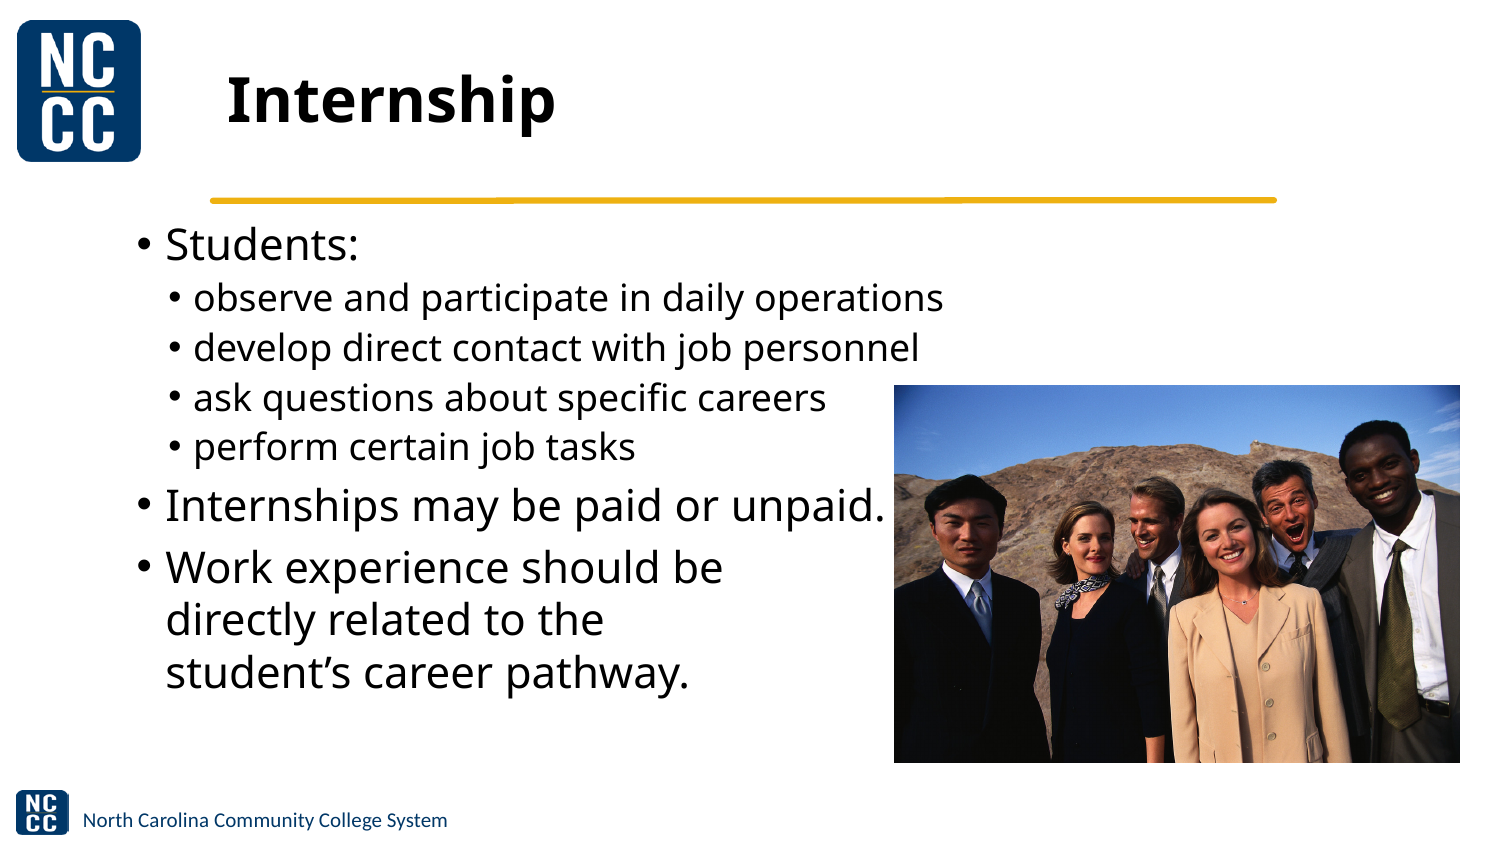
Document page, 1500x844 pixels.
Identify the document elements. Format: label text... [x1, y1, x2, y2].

title Internship [212, 20, 1421, 184]
picture [894, 385, 1460, 763]
picture [17, 20, 141, 162]
picture [16, 790, 69, 835]
list Students: observe and participate in daily operations develop direct contact with job personnel ask questions about specific careers perform certain job tasks Internships may be paid or unpaid. Work experience should be directly related to the student’s career pathway. [121, 209, 1135, 763]
